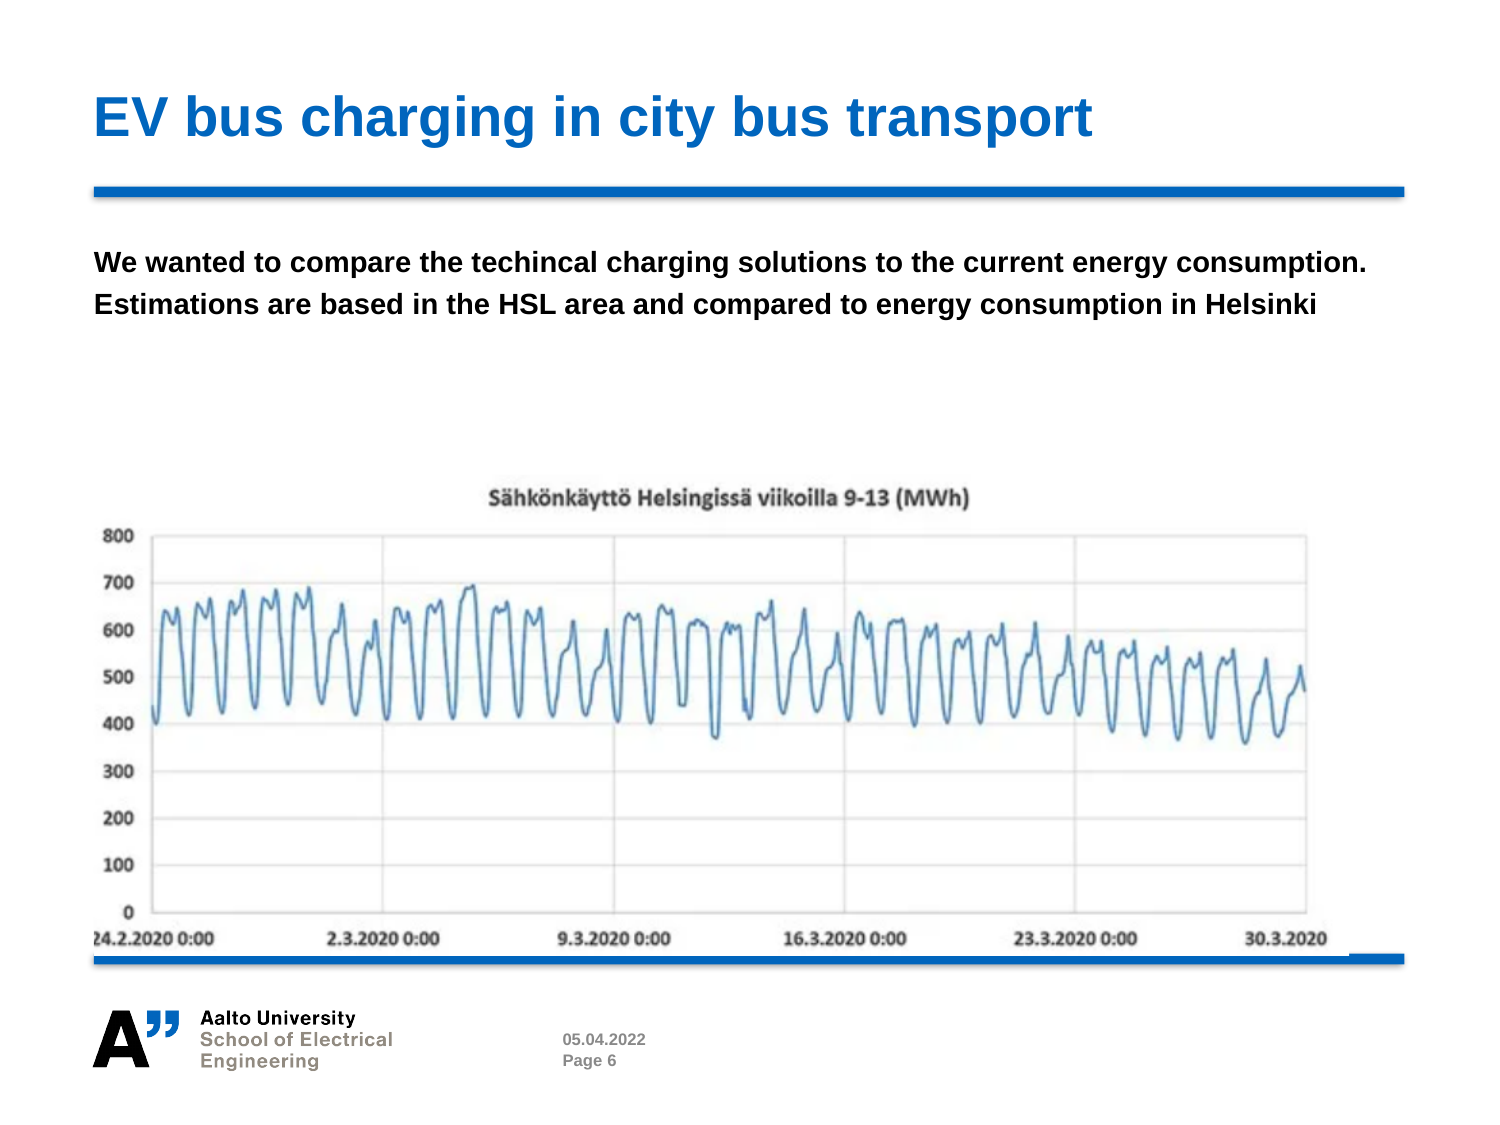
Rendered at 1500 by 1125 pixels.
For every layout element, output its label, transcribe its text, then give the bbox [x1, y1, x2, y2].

slide_number Page 6 [562, 1050, 816, 1071]
title EV bus charging in city bus transport [93, 80, 1369, 228]
list We wanted to compare the techincal charging solutions to the current energy consumption. Estimations are based in the HSL area and compared to energy consumption in Helsinki [93, 243, 1369, 474]
picture [35, 474, 1350, 1125]
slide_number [562, 1029, 816, 1050]
